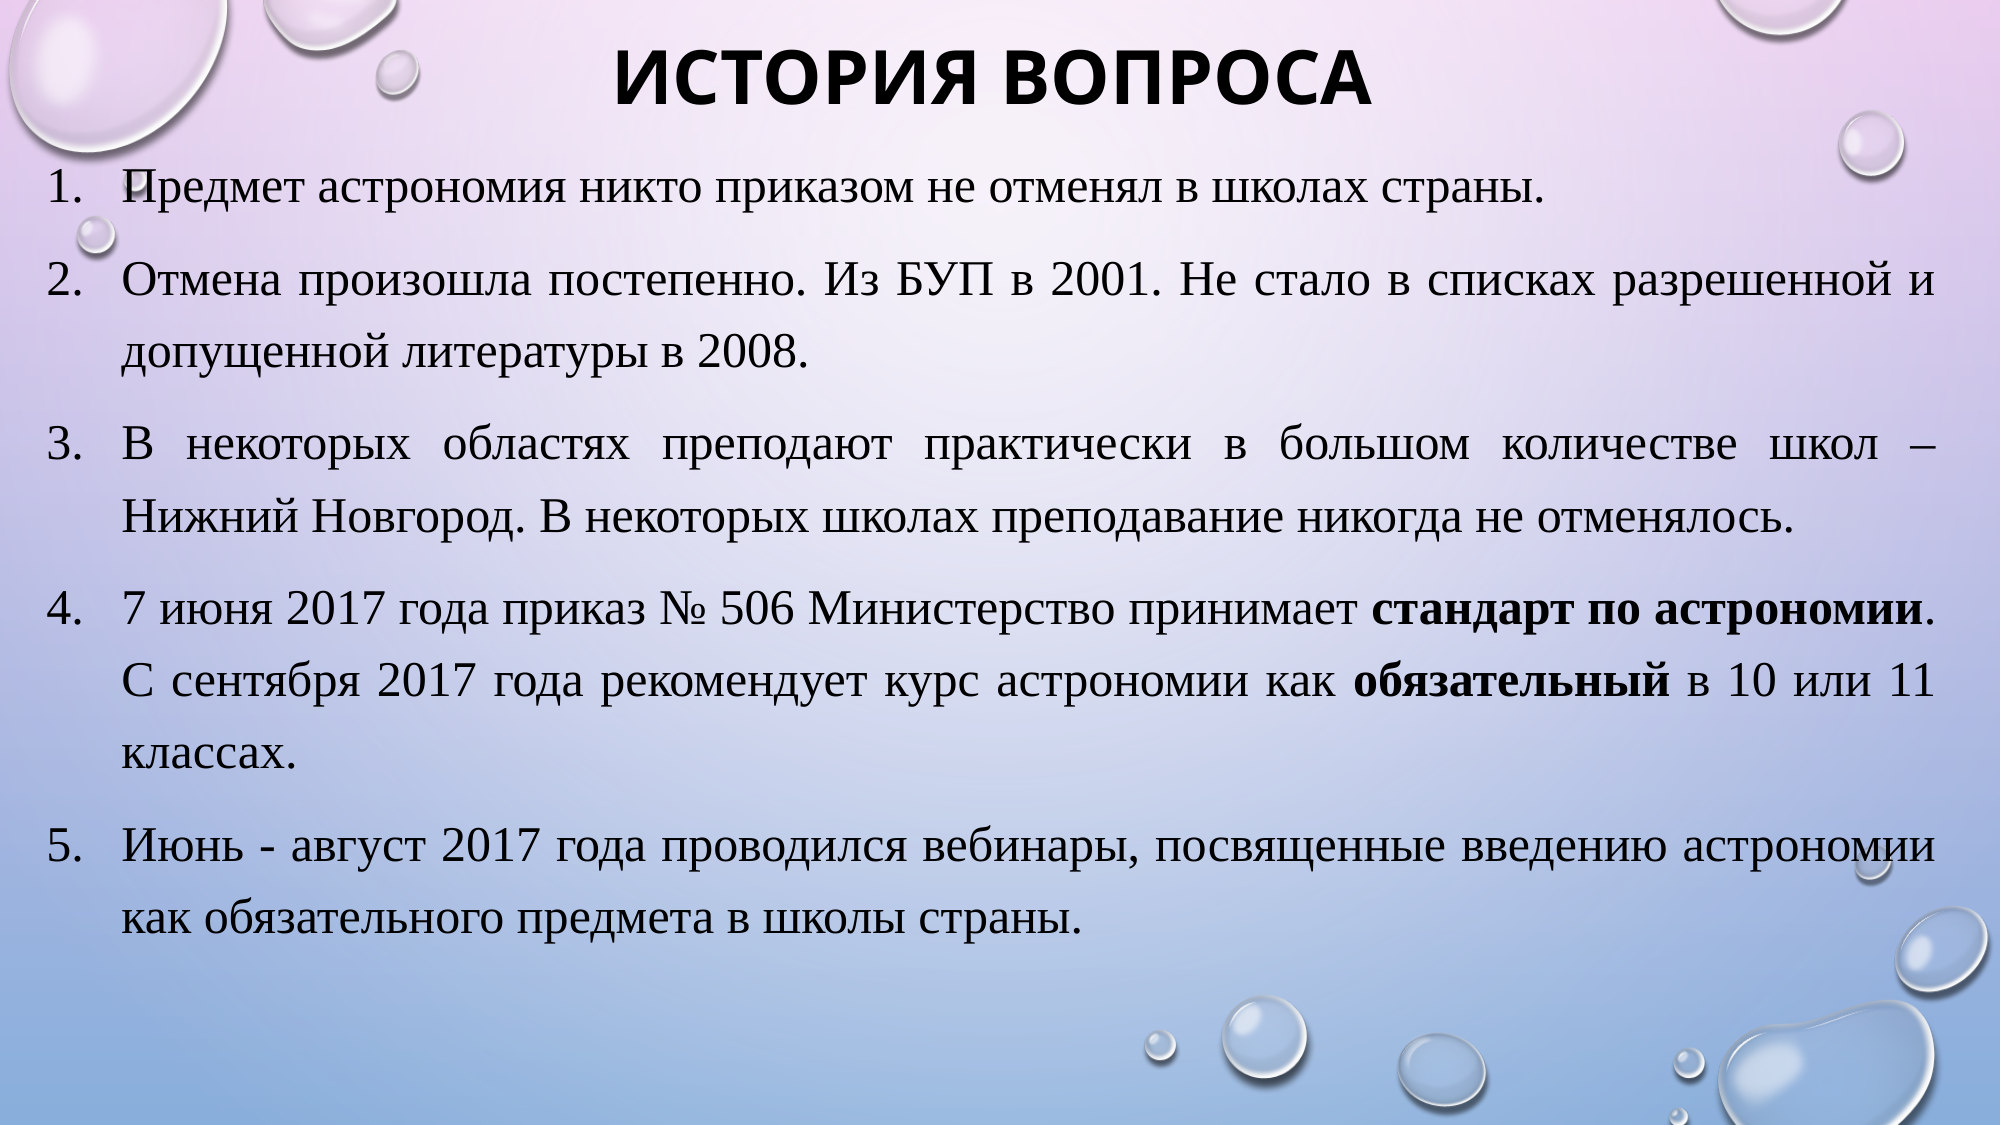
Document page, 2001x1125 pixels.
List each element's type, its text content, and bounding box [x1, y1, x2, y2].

picture [0, 0, 2000, 1125]
list Предмет астрономия никто приказом не отменял в школах страны. Отмена произошла постепенно. Из БУП в 2001. Не стало в списках разрешенной и допущенной литературы в 2008. В некоторых областях преподают практически в большом количестве школ –Нижний Новгород. В некоторых школах преподавание никогда не отменялось. 7 июня 2017 года приказ № 506 Министерство принимает стандарт по астрономии. С сентября 2017 года рекомендует курс астрономии как обязательный в 10 или 11 классах. Июнь - август 2017 года проводился вебинары, посвященные введению астрономии как обязательного предмета в школы страны. [31, 132, 1952, 1048]
title История вопроса [134, 0, 1851, 132]
